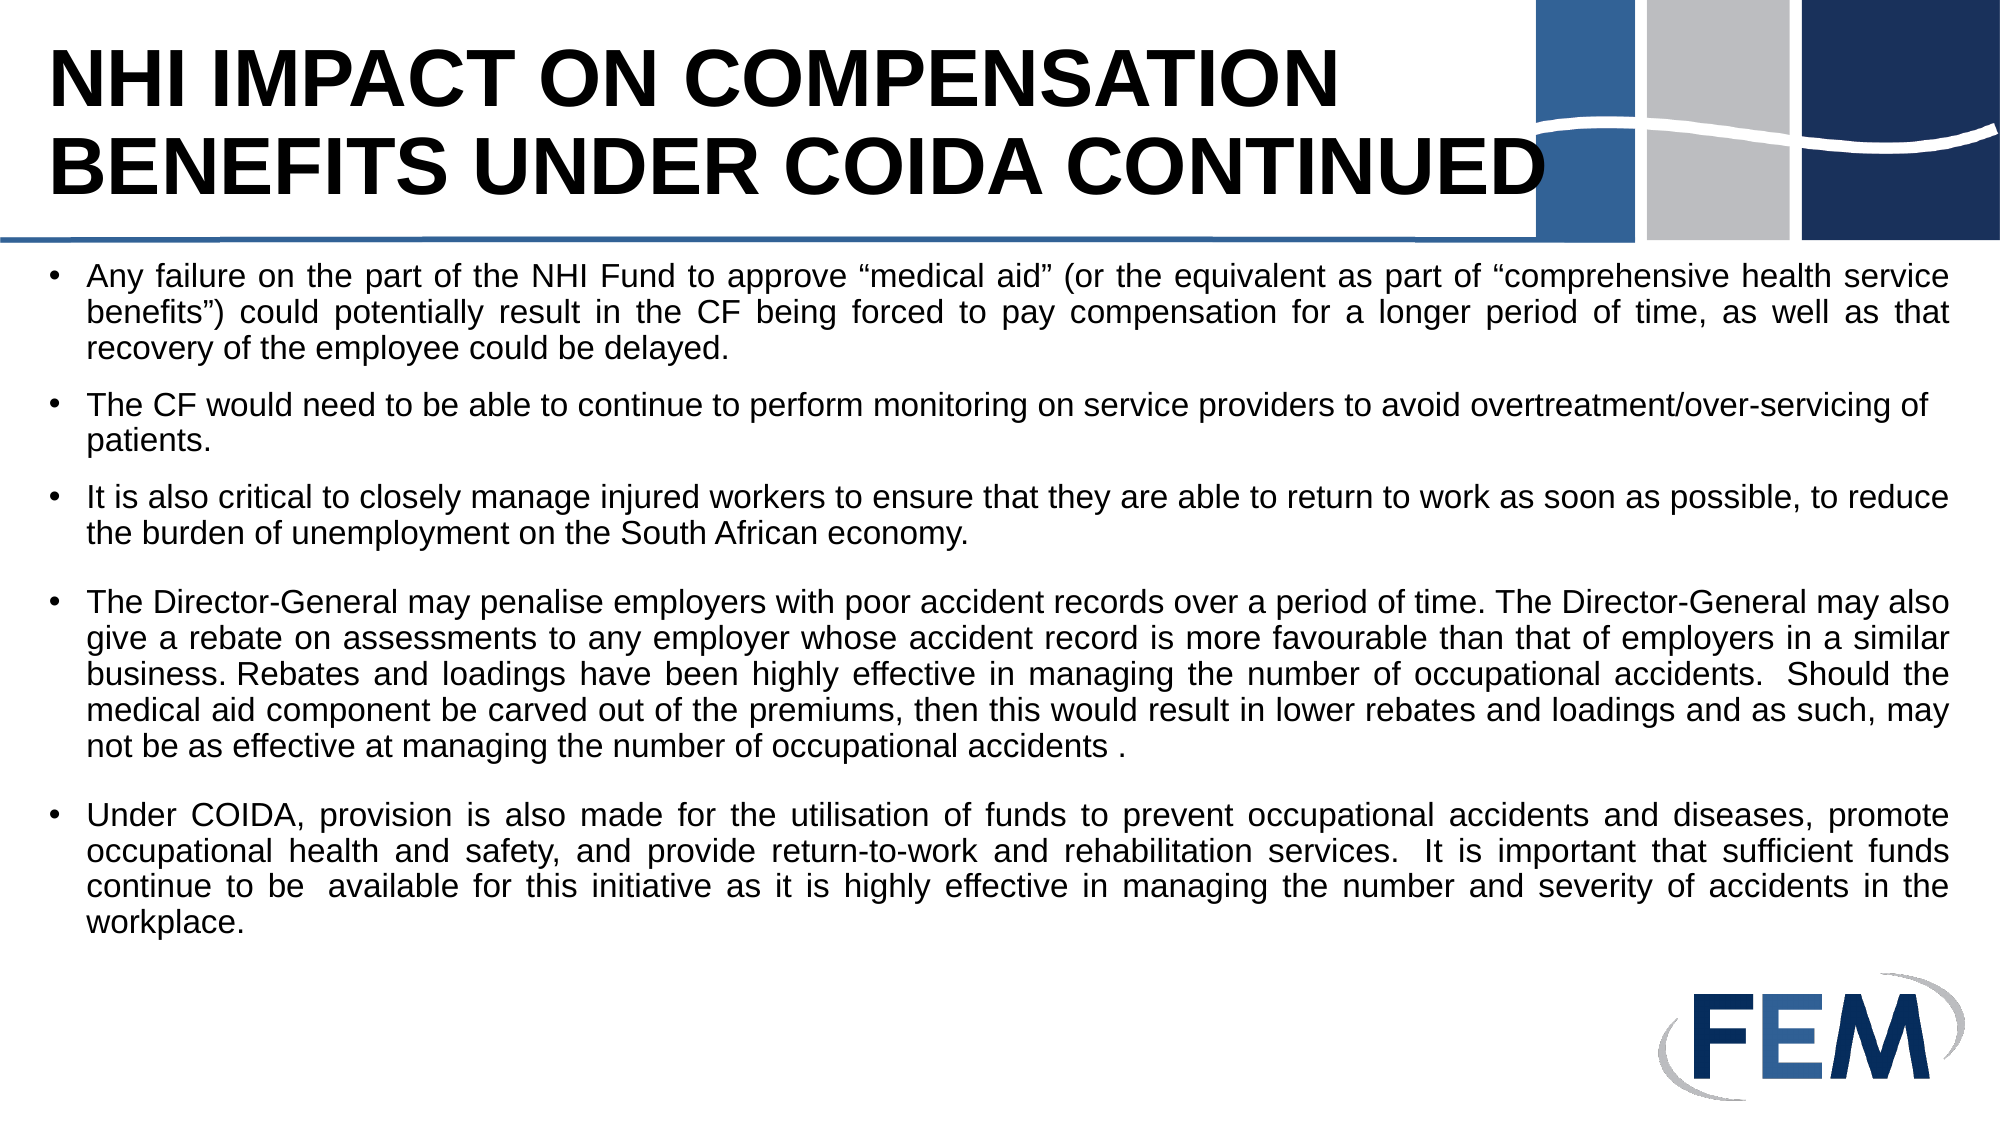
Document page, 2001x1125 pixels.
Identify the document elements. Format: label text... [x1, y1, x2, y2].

picture [1657, 1053, 1966, 1101]
picture [0, 0, 2000, 243]
list Any failure on the part of the NHI Fund to approve “medical aid” (or the equivalent as part of “comprehensive health service benefits”) could potentially result in the CF being forced to pay compensation for a longer period of time, as well as that recovery of the employee could be delayed. The CF would need to be able to continue to perform monitoring on service providers to avoid overtreatment/over-servicing of patients. It is also critical to closely manage injured workers to ensure that they are able to return to work as soon as possible, to reduce the burden of unemployment on the South African economy. The Director-General may penalise employers with poor accident records over a period of time. The Director-General may also give a rebate on assessments to any employer whose accident record is more favourable than that of employers in a similar business. Rebates and loadings have been highly effective in managing the number of occupational accidents. Should the medical aid component be carved out of the premiums, then this would result in lower rebates and loadings and as such, may not be as effective at managing the number of occupational accidents . Under COIDA, provision is also made for the utilisation of funds to prevent occupational accidents and diseases, promote occupational health and safety, and provide return-to-work and rehabilitation services. It is important that sufficient funds continue to be available for this initiative as it is highly effective in managing the number and severity of accidents in the workplace. [34, 251, 1969, 1053]
title NHI IMPACT ON COMPENSATION BENEFITS UNDER COIDA CONTINUED [33, 36, 1759, 212]
